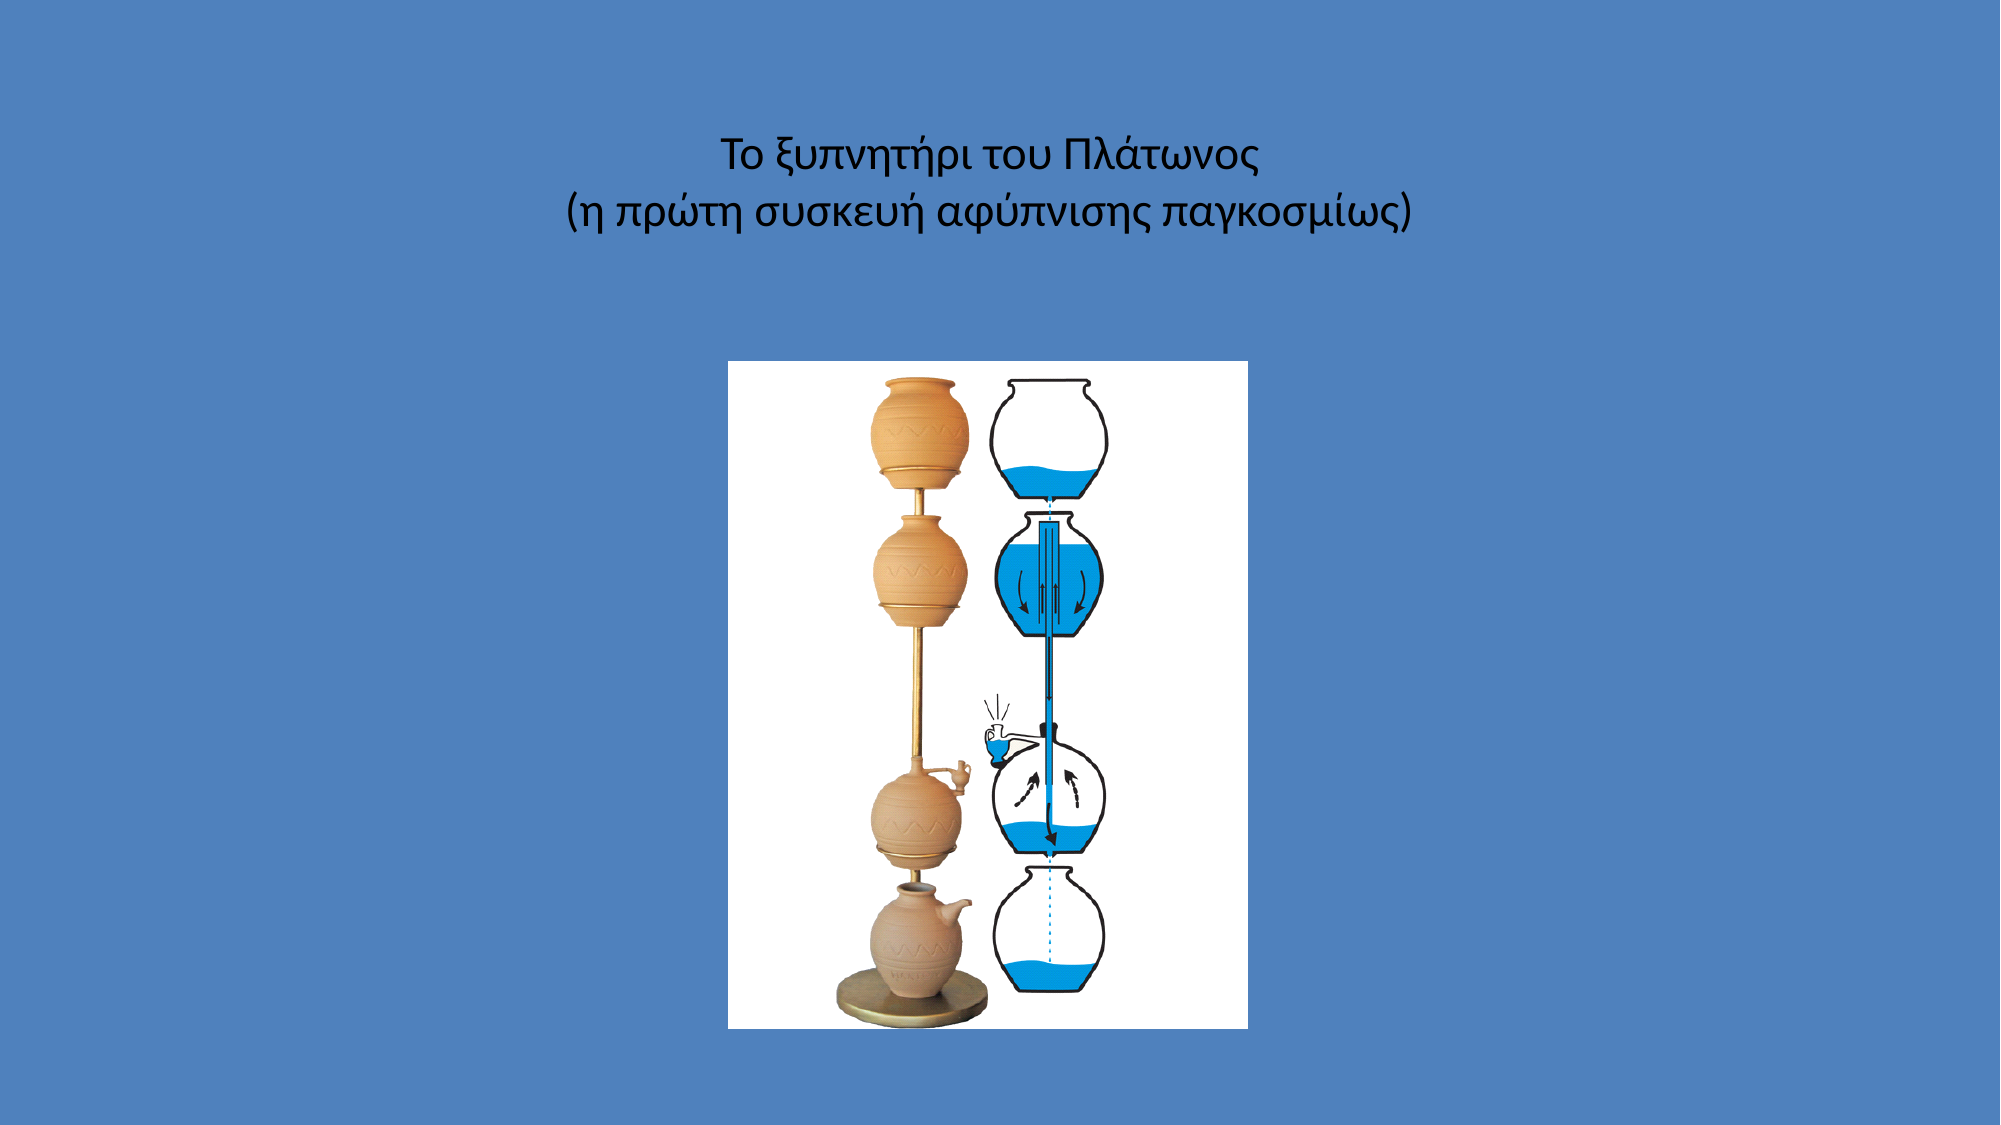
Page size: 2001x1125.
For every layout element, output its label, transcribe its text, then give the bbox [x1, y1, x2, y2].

title Το ξυπνητήρι του Πλάτωνος (η πρώτη συσκευή αφύπνισης παγκοσμίως) [314, 113, 1665, 302]
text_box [728, 361, 1248, 1029]
